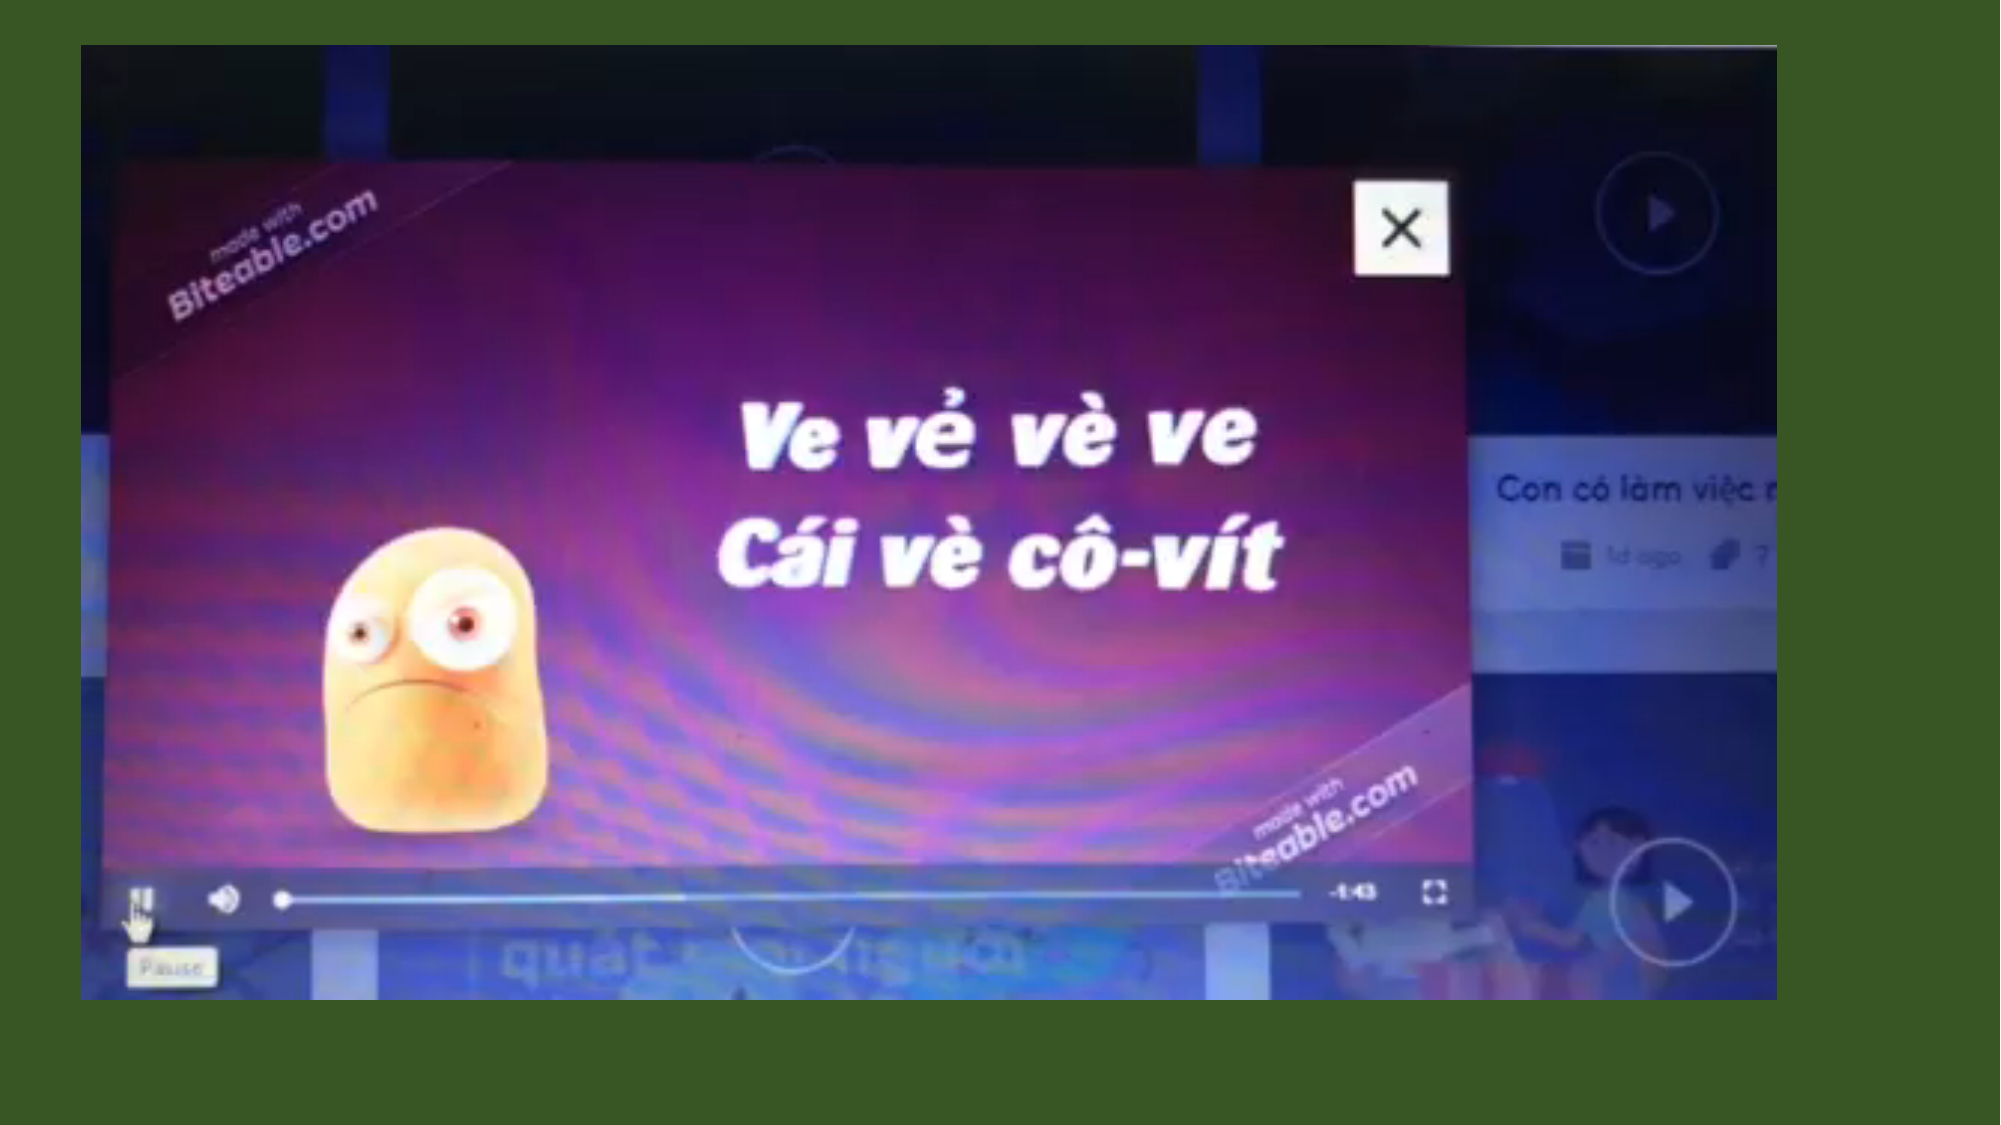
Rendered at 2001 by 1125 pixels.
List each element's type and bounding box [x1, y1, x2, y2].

text_box [80, 44, 1778, 1001]
